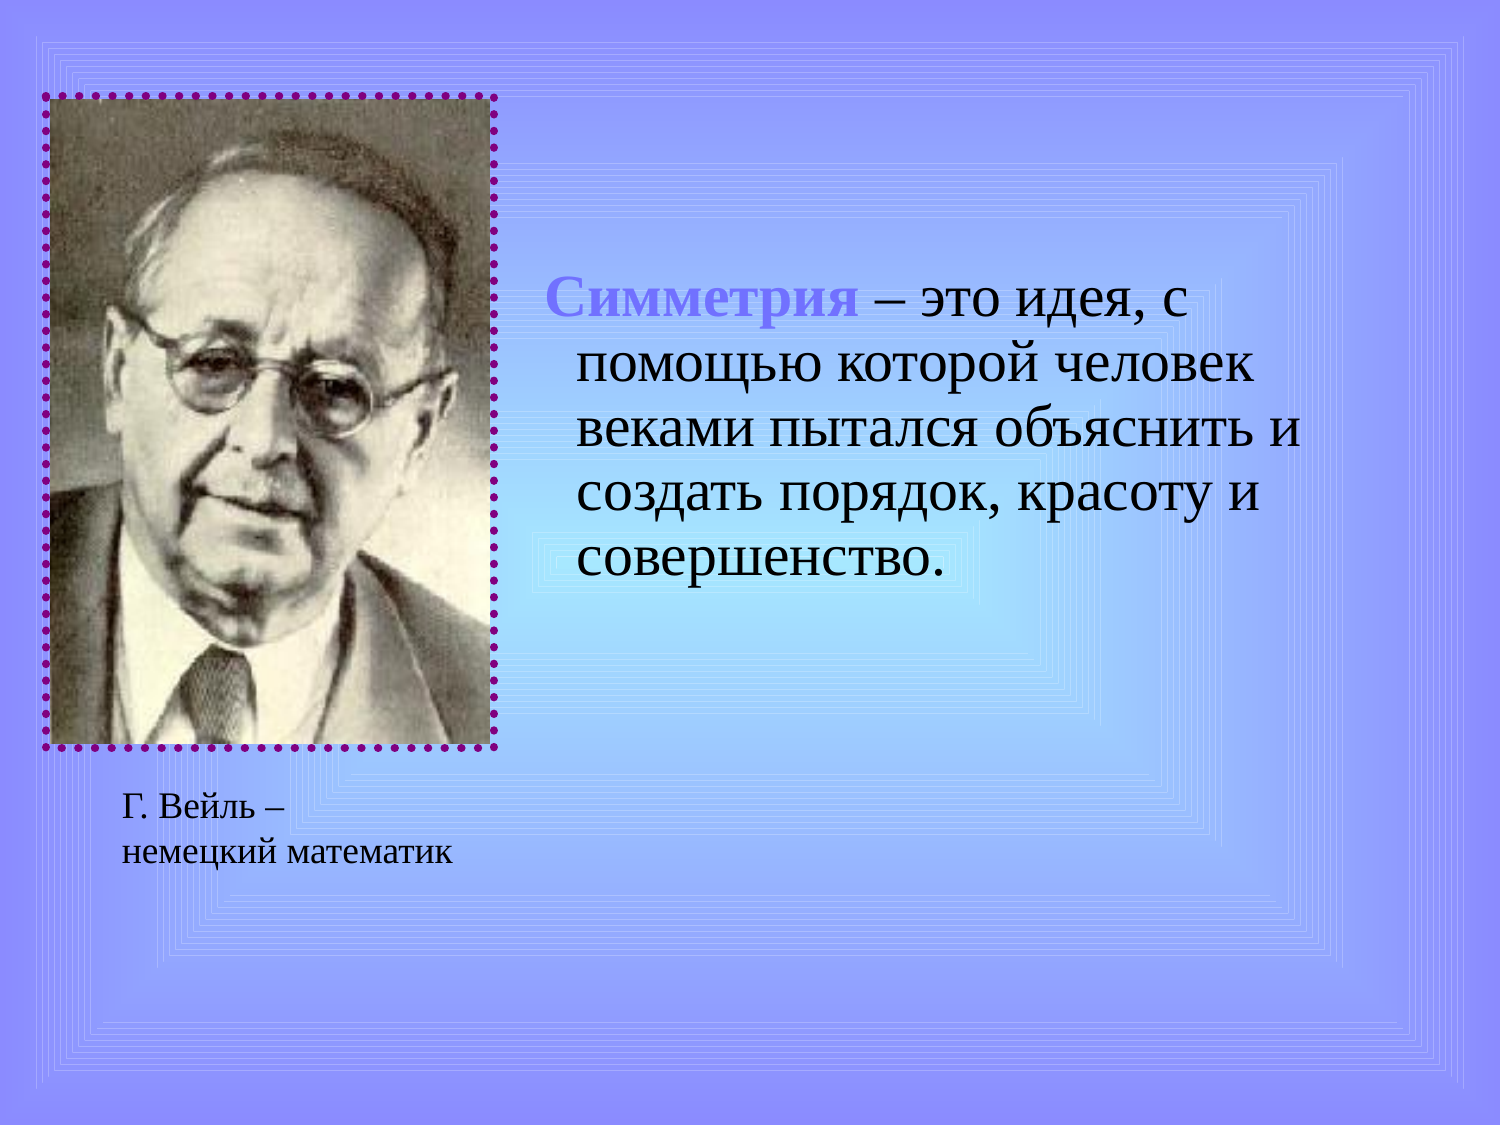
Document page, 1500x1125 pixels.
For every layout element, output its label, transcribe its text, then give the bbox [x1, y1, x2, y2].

text_box Г. Вейль – немецкий математик [107, 773, 469, 879]
list Симметрия – это идея, с помощью которой человек веками пытался объяснить и создать порядок, красоту и совершенство. [515, 257, 1441, 661]
picture [49, 99, 490, 745]
